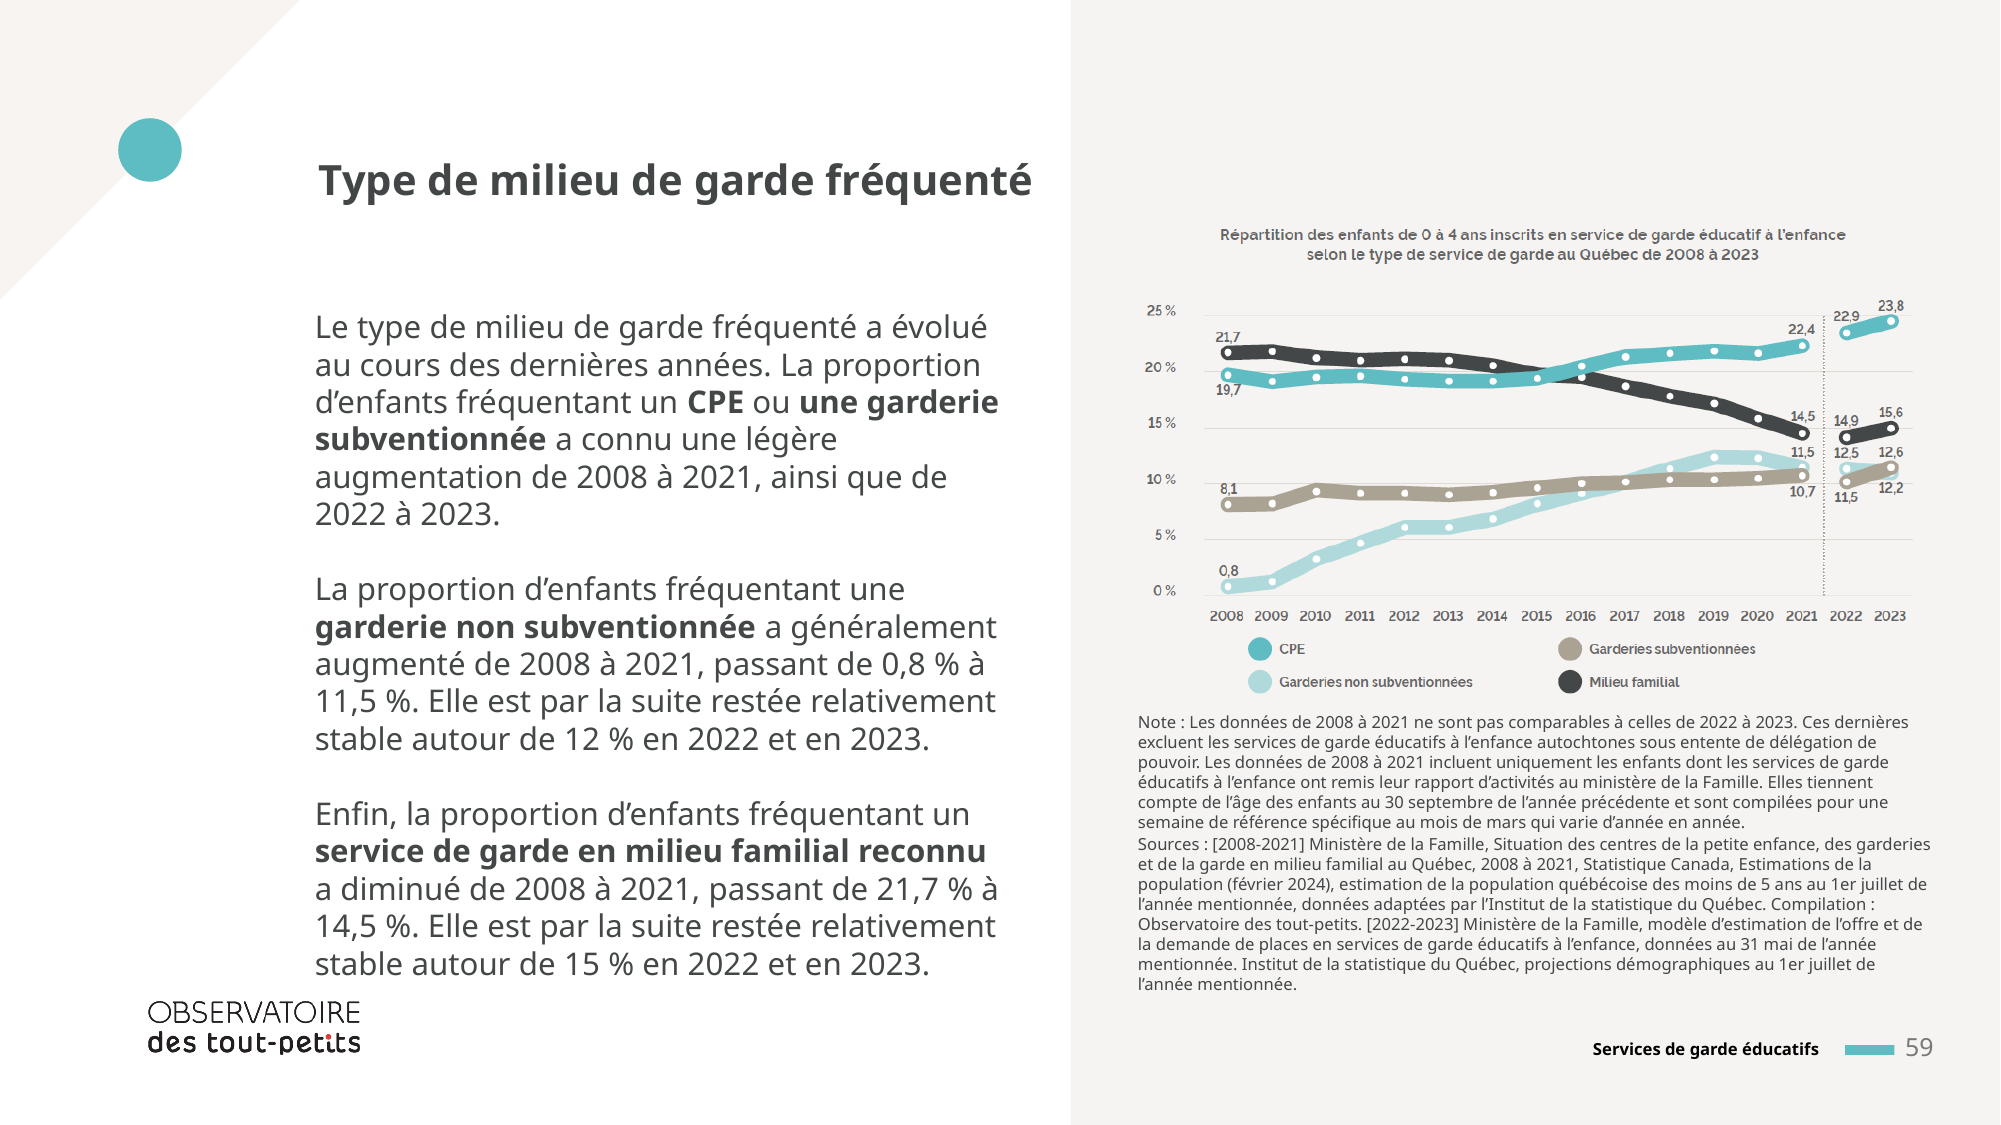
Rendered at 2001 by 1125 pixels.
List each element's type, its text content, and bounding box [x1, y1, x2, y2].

text_box Note : Les données de 2008 à 2021 ne sont pas comparables à celles de 2022 à 2023. Ces dernières excluent les services de garde éducatifs à l’enfance autochtones sous entente de délégation de pouvoir. Les données de 2008 à 2021 incluent uniquement les enfants dont les services de garde éducatifs à l’enfance ont remis leur rapport d’activités au ministère de la Famille. Elles tiennent compte de l’âge des enfants au 30 septembre de l’année précédente et sont compilées pour une semaine de référence spécifique au mois de mars qui varie d’année en année. Sources : [2008-2021] Ministère de la Famille, Situation des centres de la petite enfance, des garderies et de la garde en milieu familial au Québec, 2008 à 2021, Statistique Canada, Estimations de la population (février 2024), estimation de la population québécoise des moins de 5 ans au 1er juillet de l’année mentionnée, données adaptées par l’Institut de la statistique du Québec. Compilation : Observatoire des tout-petits. [2022-2023] Ministère de la Famille, modèle d’estimation de l’offre et de la demande de places en services de garde éducatifs à l’enfance, données au 31 mai de l’année mentionnée. Institut de la statistique du Québec, projections démographiques au 1er juillet de l’année mentionnée. [1123, 704, 1949, 1001]
text_box [1069, 0, 2000, 1125]
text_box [0, 0, 301, 301]
picture [148, 1000, 361, 1056]
picture [1127, 200, 1933, 711]
text_box Le type de milieu de garde fréquenté a évolué au cours des dernières années. La proportion d’enfants fréquentant un CPE ou une garderie subventionnée a connu une légère augmentation de 2008 à 2021, ainsi que de 2022 à 2023. La proportion d’enfants fréquentant une garderie non subventionnée a généralement augmenté de 2008 à 2021, passant de 0,8 % à 11,5 %. Elle est par la suite restée relativement stable autour de 12 % en 2022 et en 2023. Enfin, la proportion d’enfants fréquentant un service de garde en milieu familial reconnu a diminué de 2008 à 2021, passant de 21,7 % à 14,5 %. Elle est par la suite restée relativement stable autour de 15 % en 2022 et en 2023. [300, 299, 1016, 989]
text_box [1498, 1018, 1950, 1080]
text_box Type de milieu de garde fréquenté [304, 146, 1499, 212]
